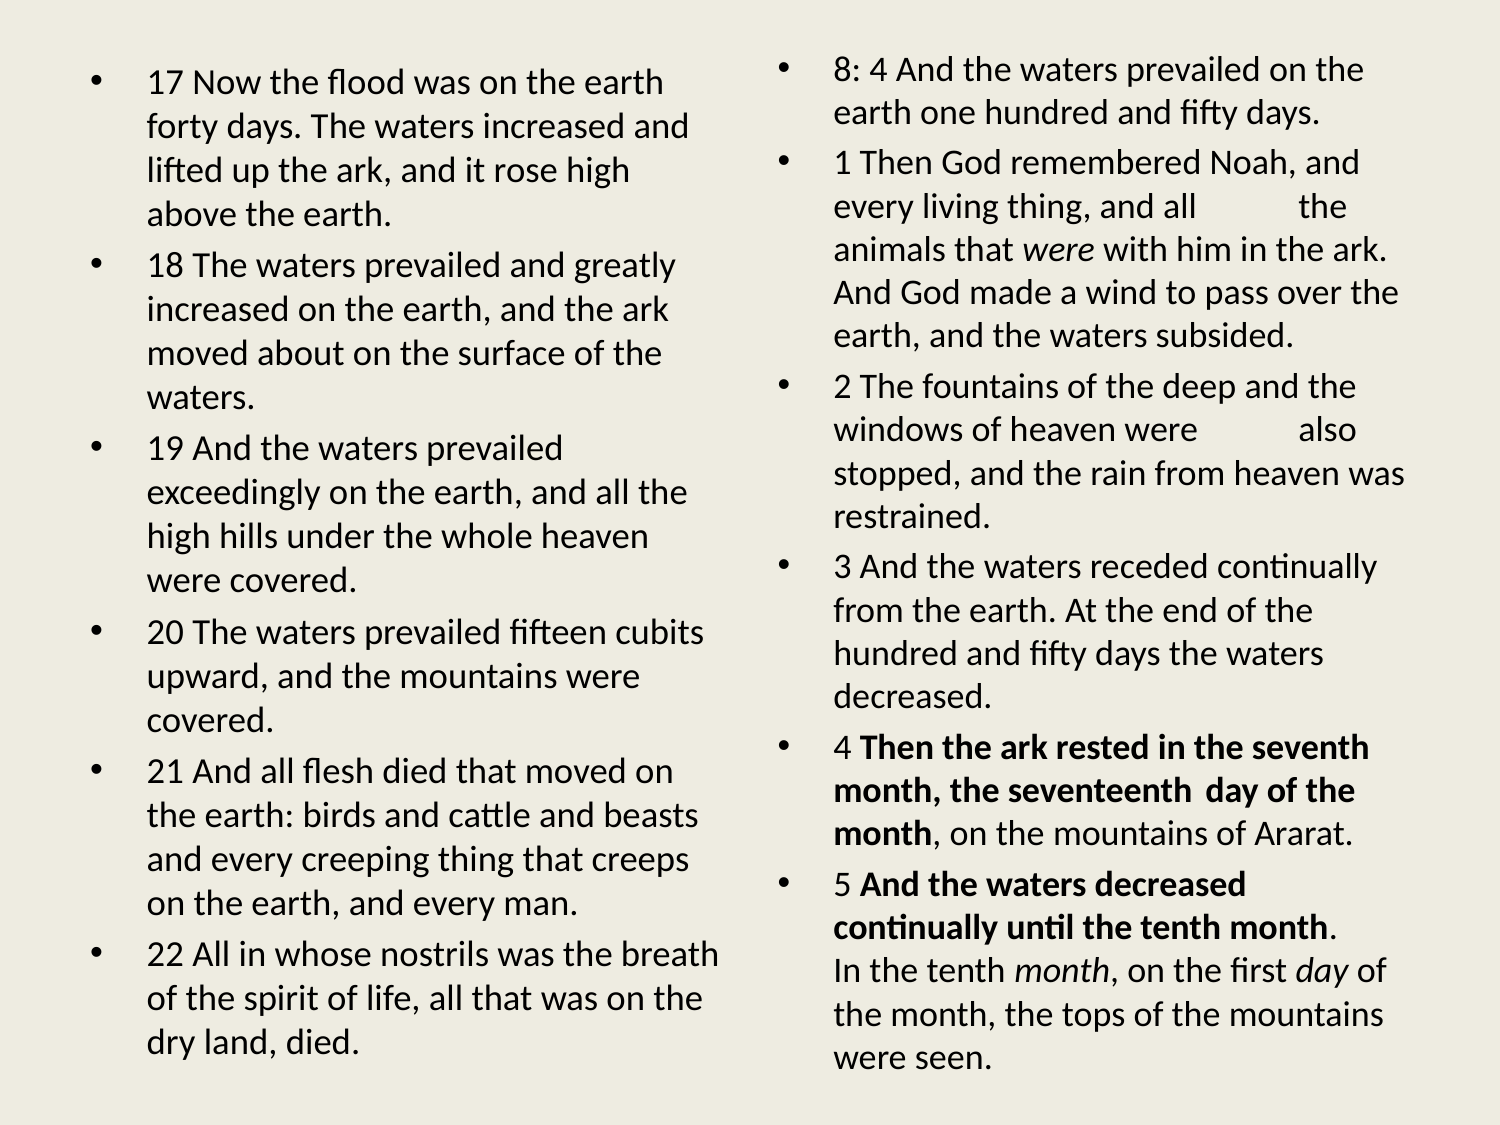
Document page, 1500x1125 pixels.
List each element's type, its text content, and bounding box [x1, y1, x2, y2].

list 8: 4 And the waters prevailed on the earth one hundred and fifty days. 1 Then God remembered Noah, and every living thing, and all the animals that were with him in the ark. And God made a wind to pass over the earth, and the waters subsided. 2 The fountains of the deep and the windows of heaven were also stopped, and the rain from heaven was restrained. 3 And the waters receded continually from the earth. At the end of the hundred and fifty days the waters decreased. 4 Then the ark rested in the seventh month, the seventeenth day of the month, on the mountains of Ararat. 5 And the waters decreased continually until the tenth month. In the tenth month, on the first day of the month, the tops of the mountains were seen. [762, 37, 1425, 1088]
list 17 Now the flood was on the earth forty days. The waters increased and lifted up the ark, and it rose high above the earth. 18 The waters prevailed and greatly increased on the earth, and the ark moved about on the surface of the waters. 19 And the waters prevailed exceedingly on the earth, and all the high hills under the whole heaven were covered. 20 The waters prevailed fifteen cubits upward, and the mountains were covered. 21 And all flesh died that moved on the earth: birds and cattle and beasts and every creeping thing that creeps on the earth, and every man. 22 All in whose nostrils was the breath of the spirit of life, all that was on the dry land, died. [75, 50, 738, 1088]
